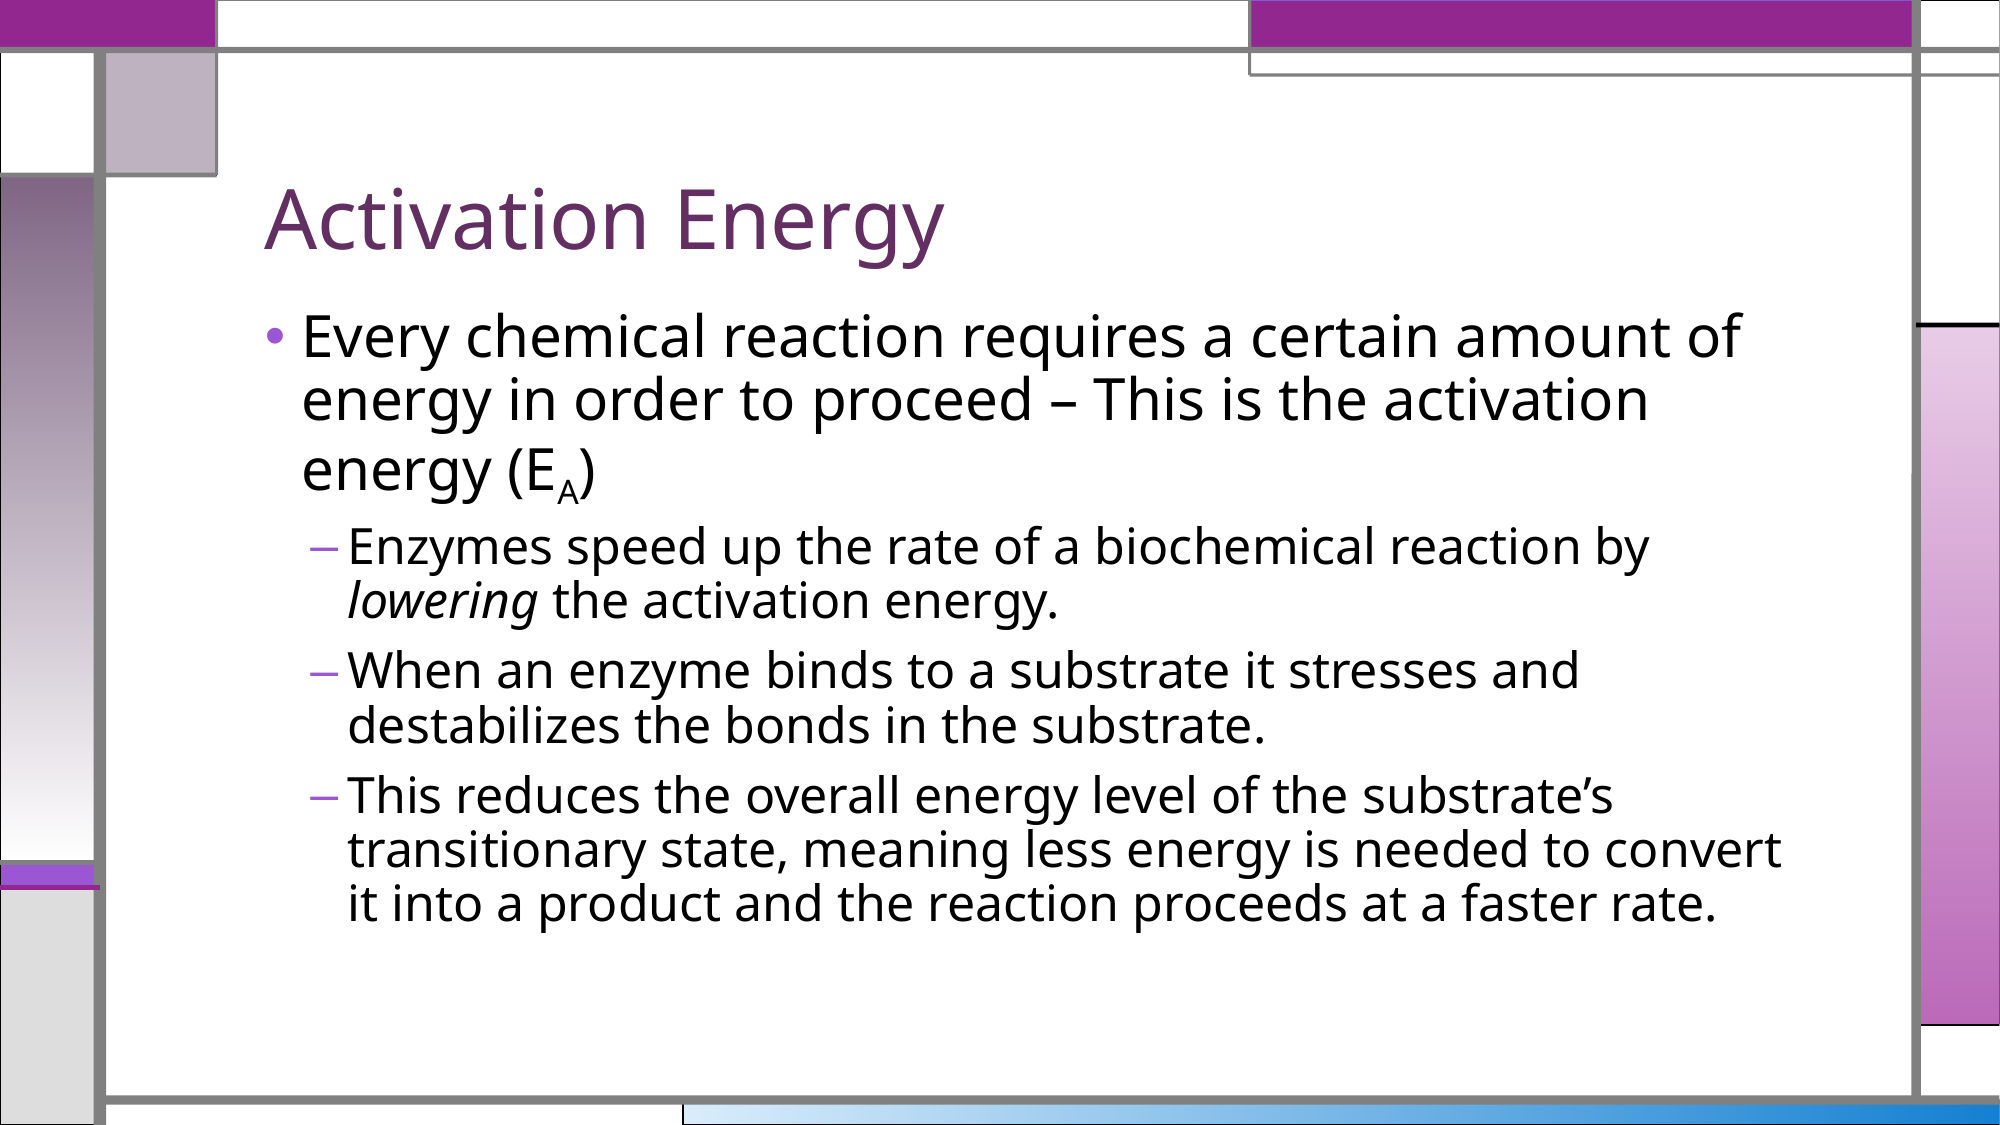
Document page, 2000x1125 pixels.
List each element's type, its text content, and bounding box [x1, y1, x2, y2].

title Activation Energy [249, 87, 1825, 275]
list Every chemical reaction requires a certain amount of energy in order to proceed – This is the activation energy (EA) Enzymes speed up the rate of a biochemical reaction by lowering the activation energy. When an enzyme binds to a substrate it stresses and destabilizes the bonds in the substrate. This reduces the overall energy level of the substrate’s transitionary state, meaning less energy is needed to convert it into a product and the reaction proceeds at a faster rate. [249, 299, 1825, 988]
